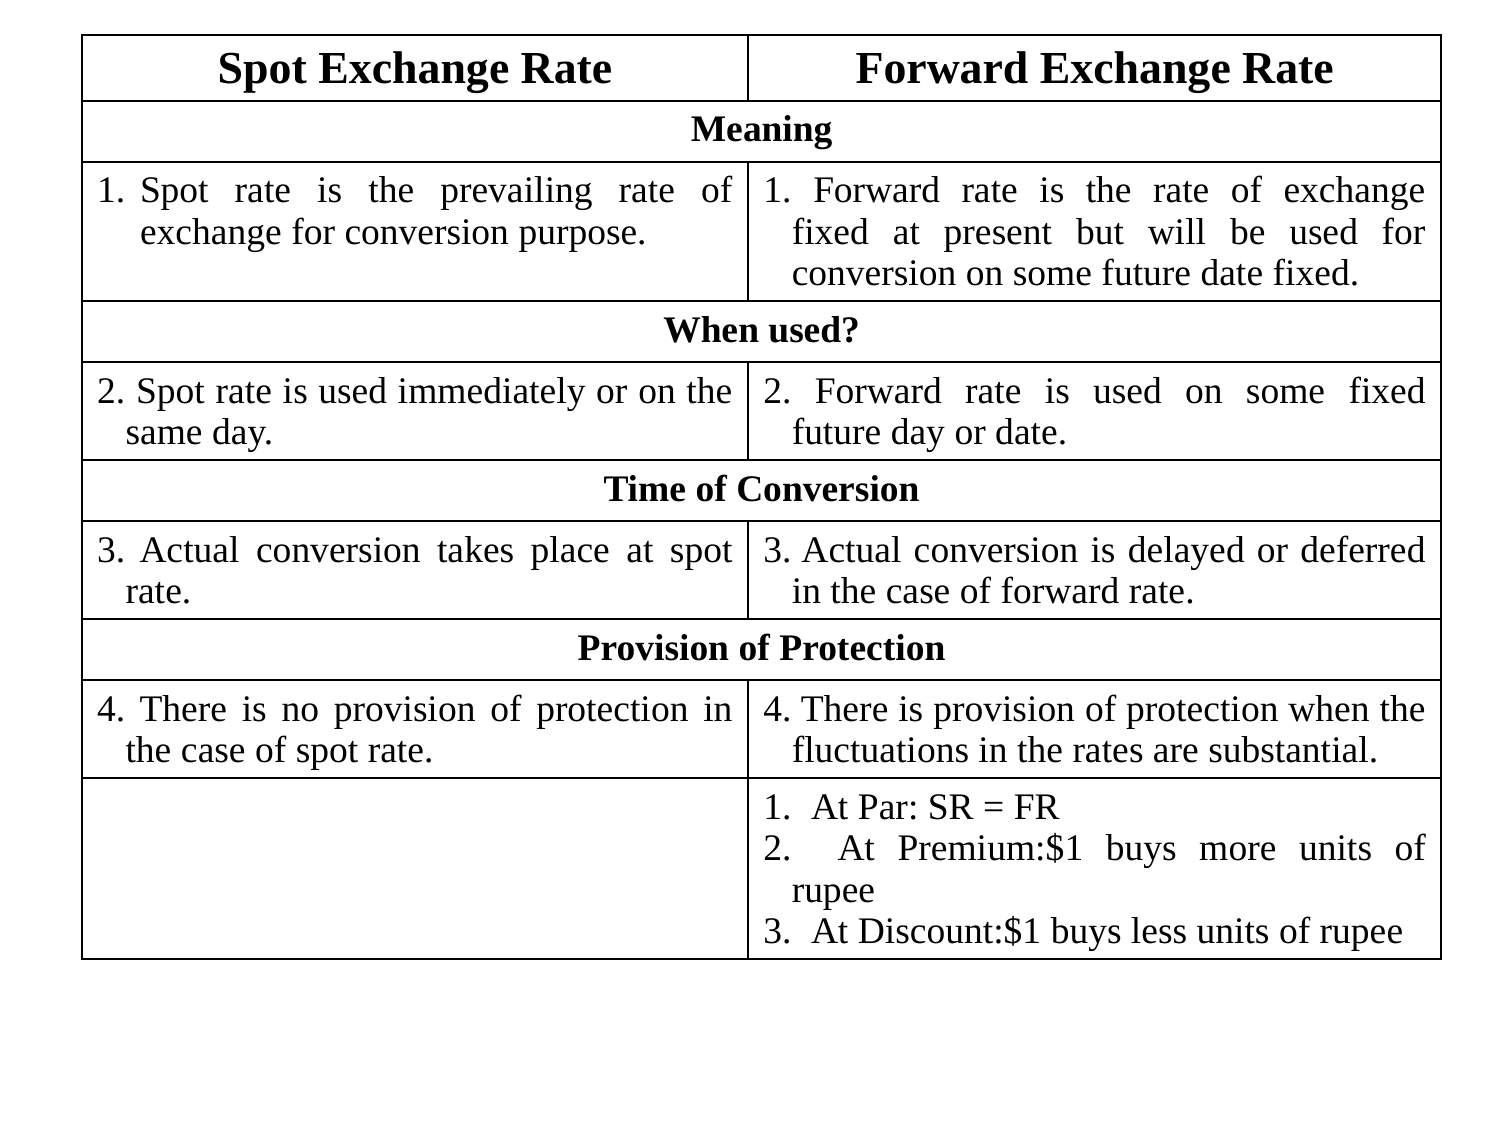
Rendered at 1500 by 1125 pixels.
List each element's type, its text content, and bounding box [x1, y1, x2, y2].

table_cell At Par: SR = FR At Premium:$1 buys more units of rupee At Discount:$1 buys less units of rupee [749, 779, 1440, 958]
table_cell 4. There is no provision of protection in the case of spot rate. [83, 681, 747, 777]
table_cell 2. Forward rate is used on some fixed future day or date. [749, 363, 1440, 459]
table_cell Meaning [83, 102, 1440, 161]
table_cell 3. Actual conversion takes place at spot rate. [83, 522, 747, 618]
table_cell 3. Actual conversion is delayed or deferred in the case of forward rate. [749, 522, 1440, 618]
table_cell 4. There is provision of protection when the fluctuations in the rates are substantial. [749, 681, 1440, 777]
table_cell Spot rate is the prevailing rate of exchange for conversion purpose. [83, 163, 747, 300]
table_cell Forward rate is the rate of exchange fixed at present but will be used for conversion on some future date fixed. [749, 163, 1440, 300]
table_cell 2. Spot rate is used immediately or on the same day. [83, 363, 747, 459]
table_header Forward Exchange Rate [749, 36, 1440, 100]
table_cell Provision of Protection [83, 620, 1440, 679]
table_cell Time of Conversion [83, 461, 1440, 520]
table_cell [83, 779, 747, 958]
table_header Spot Exchange Rate [83, 36, 747, 100]
table_cell When used? [83, 302, 1440, 361]
